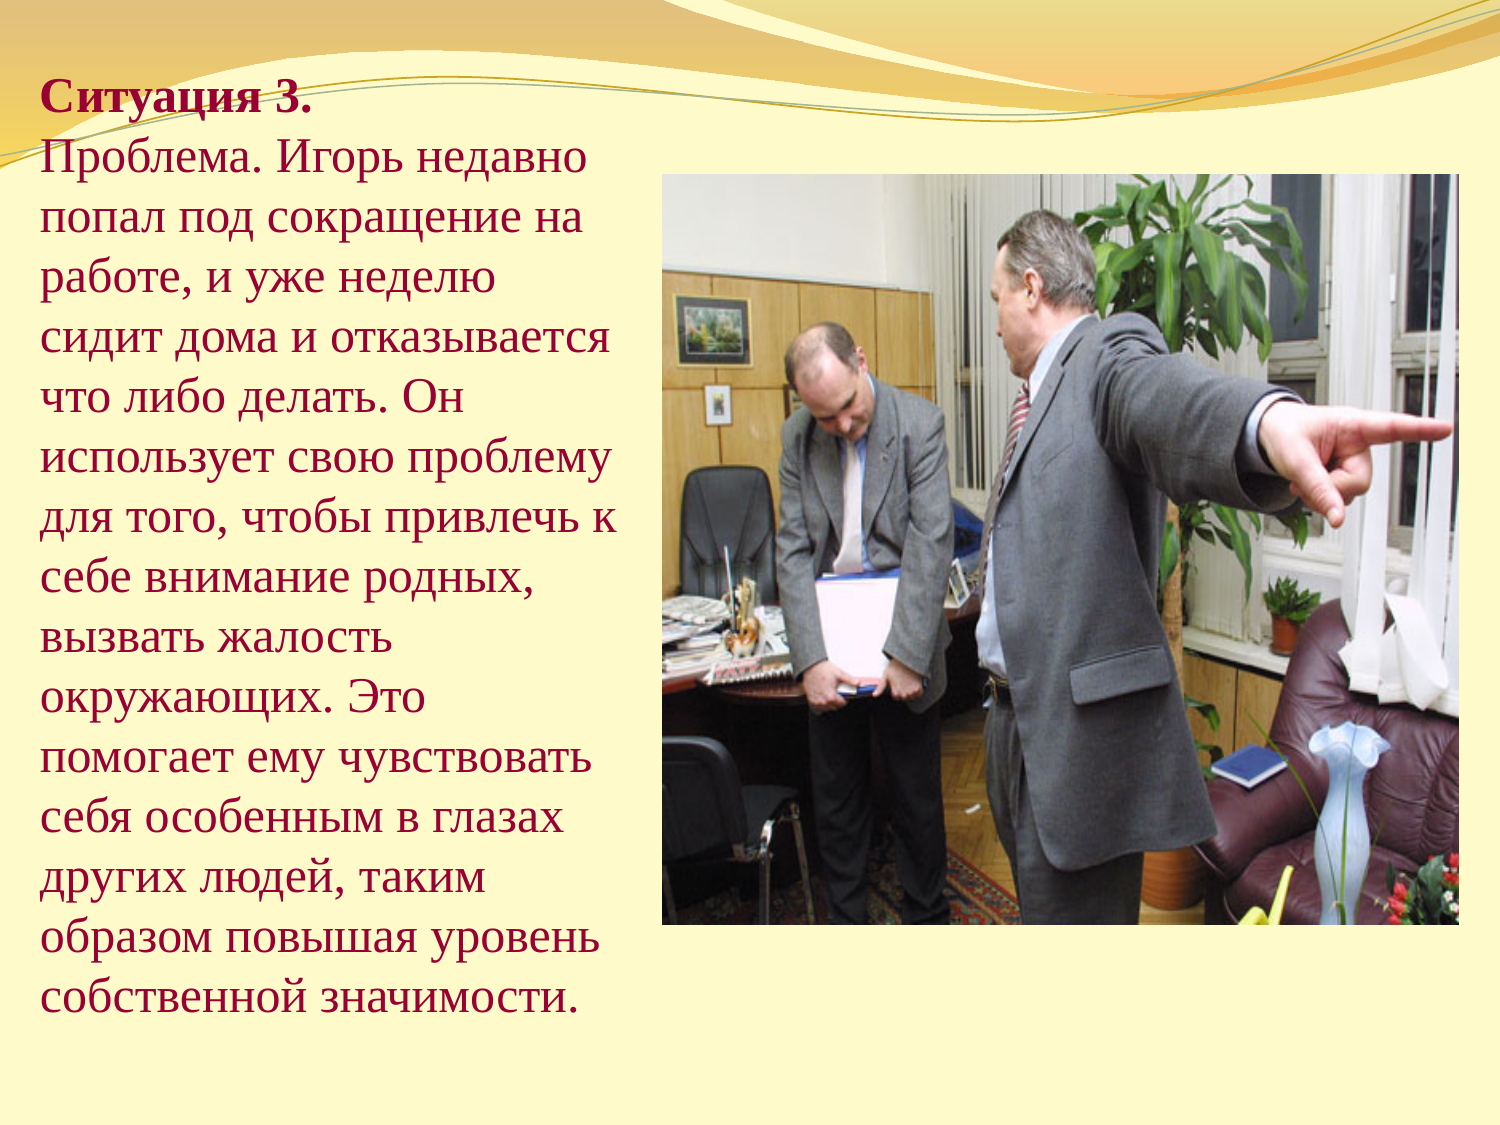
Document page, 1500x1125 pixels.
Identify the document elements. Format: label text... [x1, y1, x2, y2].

text_box Ситуация 3. Проблема. Игорь недавно попал под сокращение на работе, и уже неделю сидит дома и отказывается что либо делать. Он использует свою проблему для того, чтобы привлечь к себе внимание родных, вызвать жалость окружающих. Это помогает ему чувствовать себя особенным в глазах других людей, таким образом повышая уровень собственной значимости. [24, 54, 638, 1030]
picture [662, 174, 1459, 926]
